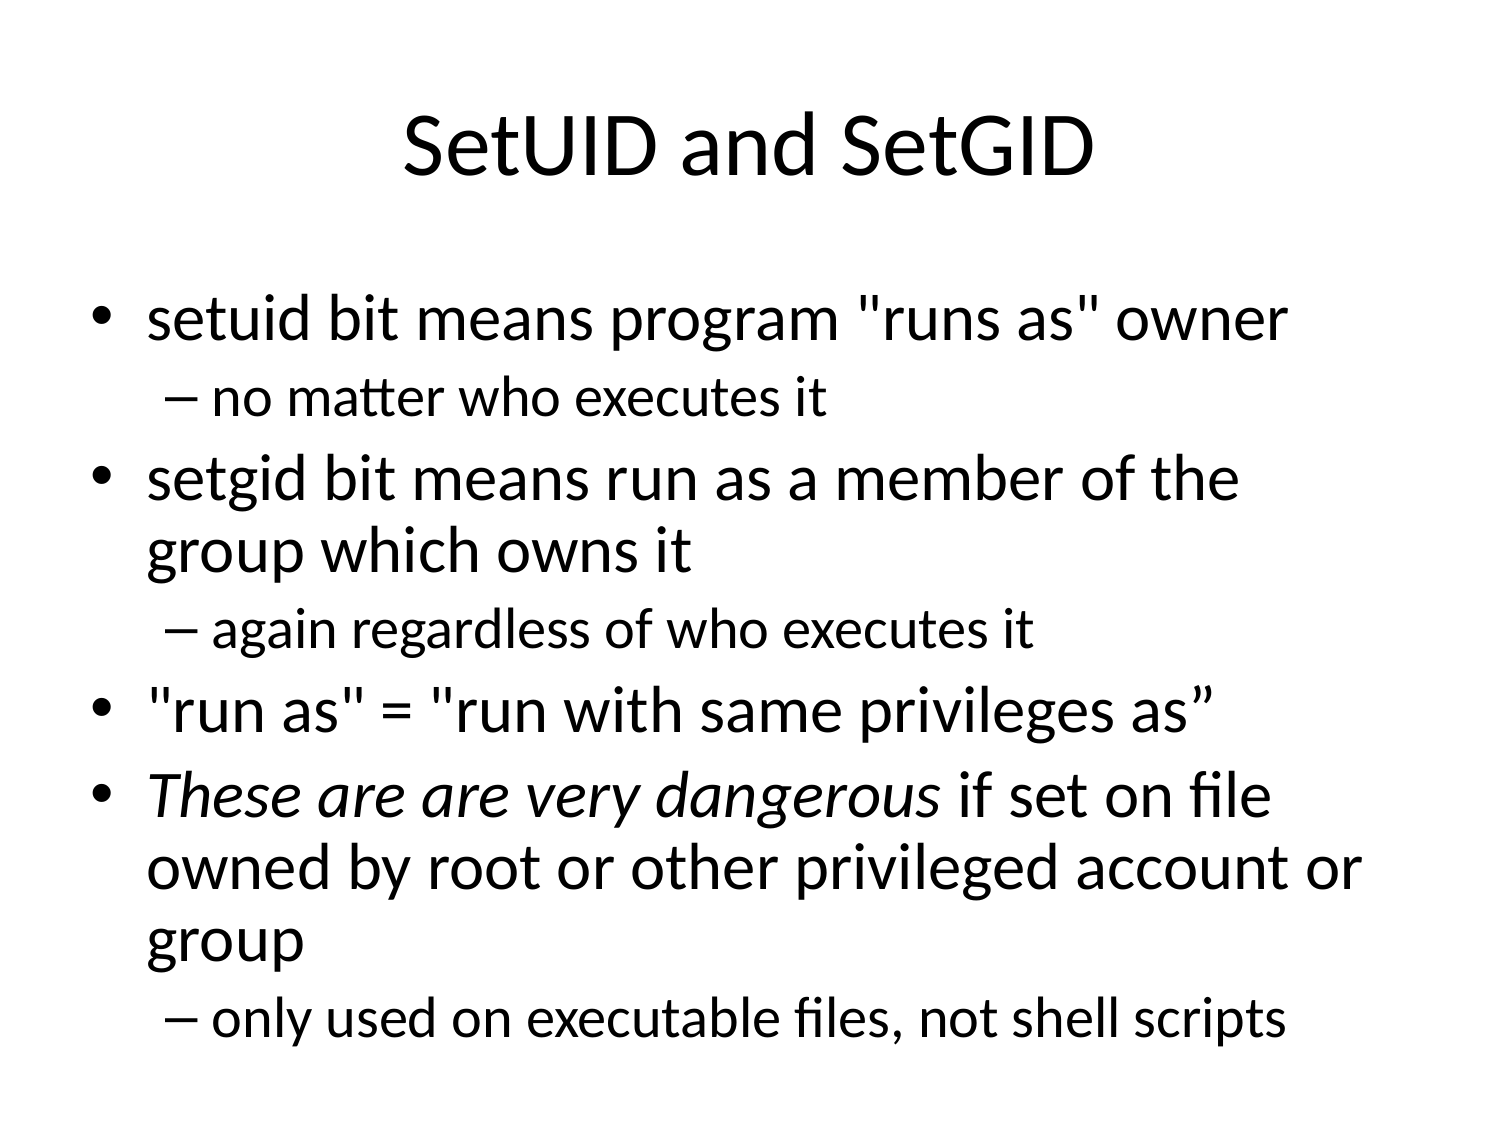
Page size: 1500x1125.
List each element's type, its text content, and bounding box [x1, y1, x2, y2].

list setuid bit means program "runs as" owner no matter who executes it setgid bit means run as a member of the group which owns it again regardless of who executes it "run as" = "run with same privileges as” These are are very dangerous if set on file owned by root or other privileged account or group only used on executable files, not shell scripts [75, 275, 1425, 1063]
title SetUID and SetGID [75, 45, 1425, 233]
